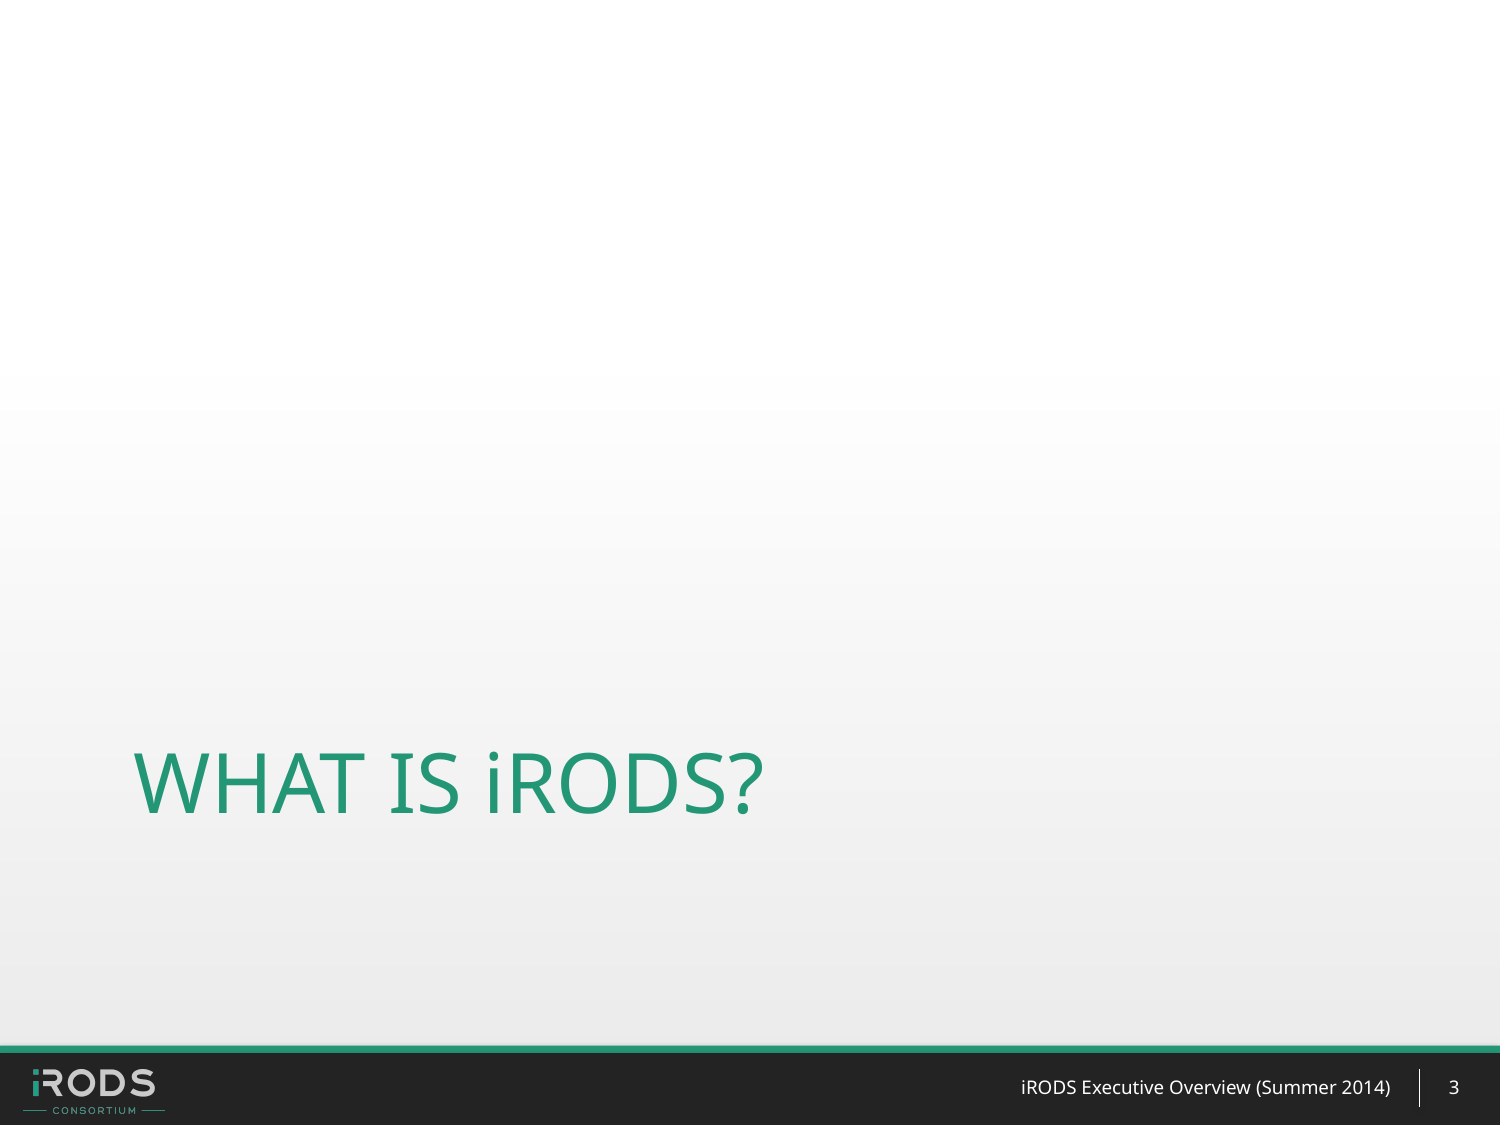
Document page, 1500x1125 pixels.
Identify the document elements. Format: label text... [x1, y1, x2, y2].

title What is irods? [118, 722, 1394, 947]
picture [23, 1069, 165, 1114]
footer iRODS Executive Overview (Summer 2014) [721, 1068, 1406, 1108]
slide_number 3 [1434, 1068, 1496, 1108]
